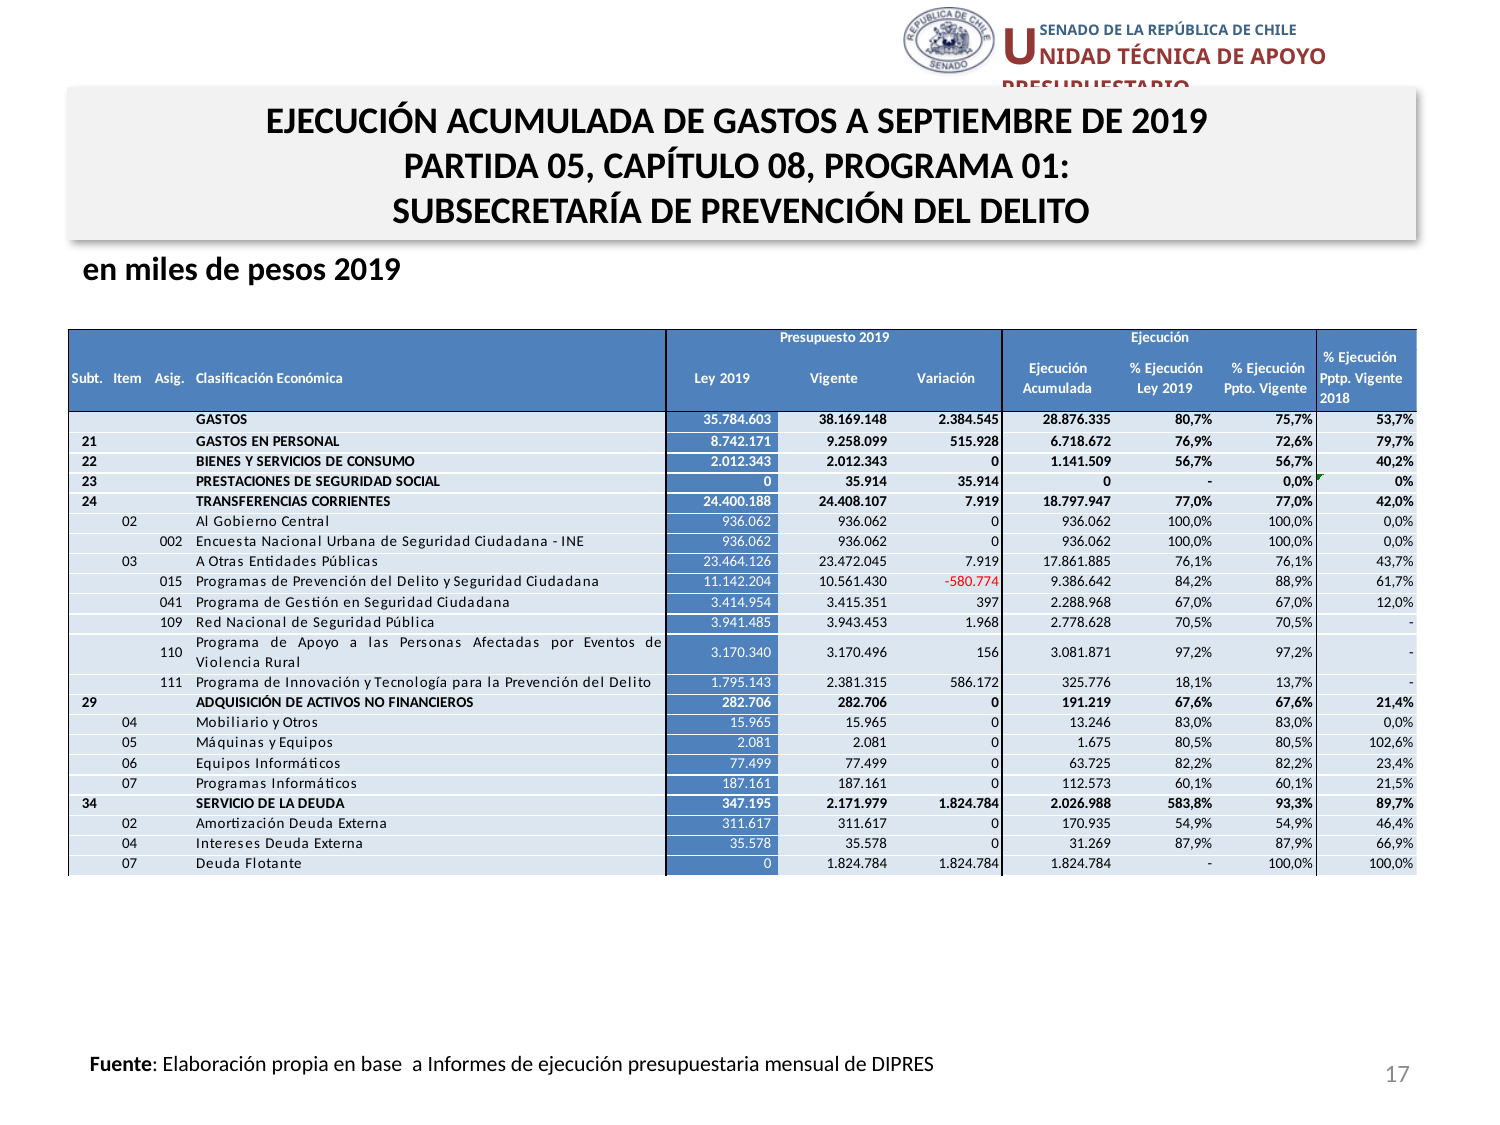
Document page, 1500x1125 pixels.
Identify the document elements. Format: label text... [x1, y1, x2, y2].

picture [903, 7, 997, 76]
text_box EJECUCIÓN ACUMULADA DE GASTOS A SEPTIEMBRE DE 2019 PARTIDA 05, CAPÍTULO 08, PROGRAMA 01: SUBSECRETARÍA DE PREVENCIÓN DEL DELITO [67, 87, 1415, 239]
text_box en miles de pesos 2019 [67, 239, 1418, 315]
slide_number 17 [1074, 1042, 1425, 1103]
picture [67, 328, 1419, 877]
